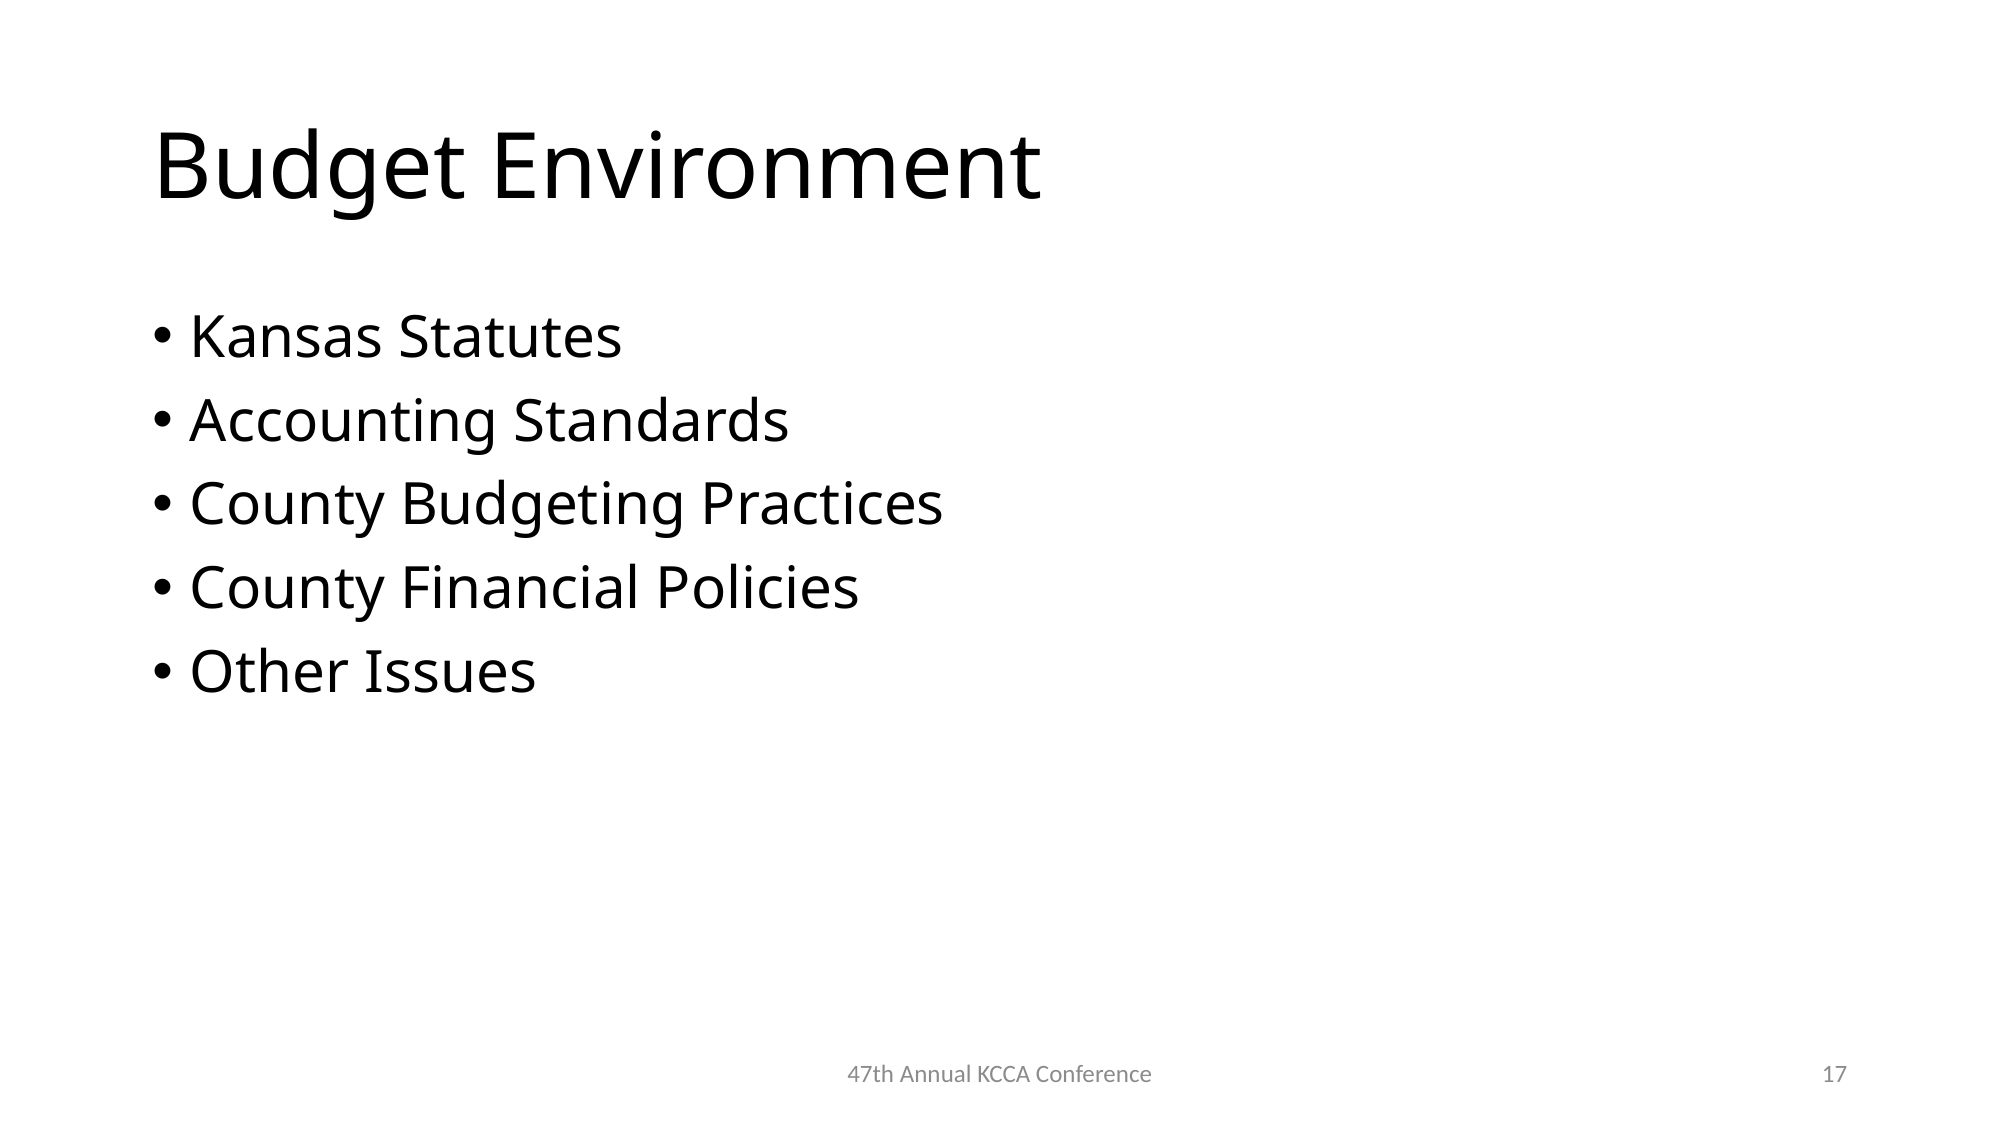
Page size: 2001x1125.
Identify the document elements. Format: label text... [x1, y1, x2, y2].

title Budget Environment [137, 59, 1863, 278]
slide_number 17 [1412, 1042, 1863, 1103]
list Kansas Statutes Accounting Standards County Budgeting Practices County Financial Policies Other Issues [137, 299, 1863, 1014]
footer 47th Annual KCCA Conference [662, 1042, 1338, 1103]
